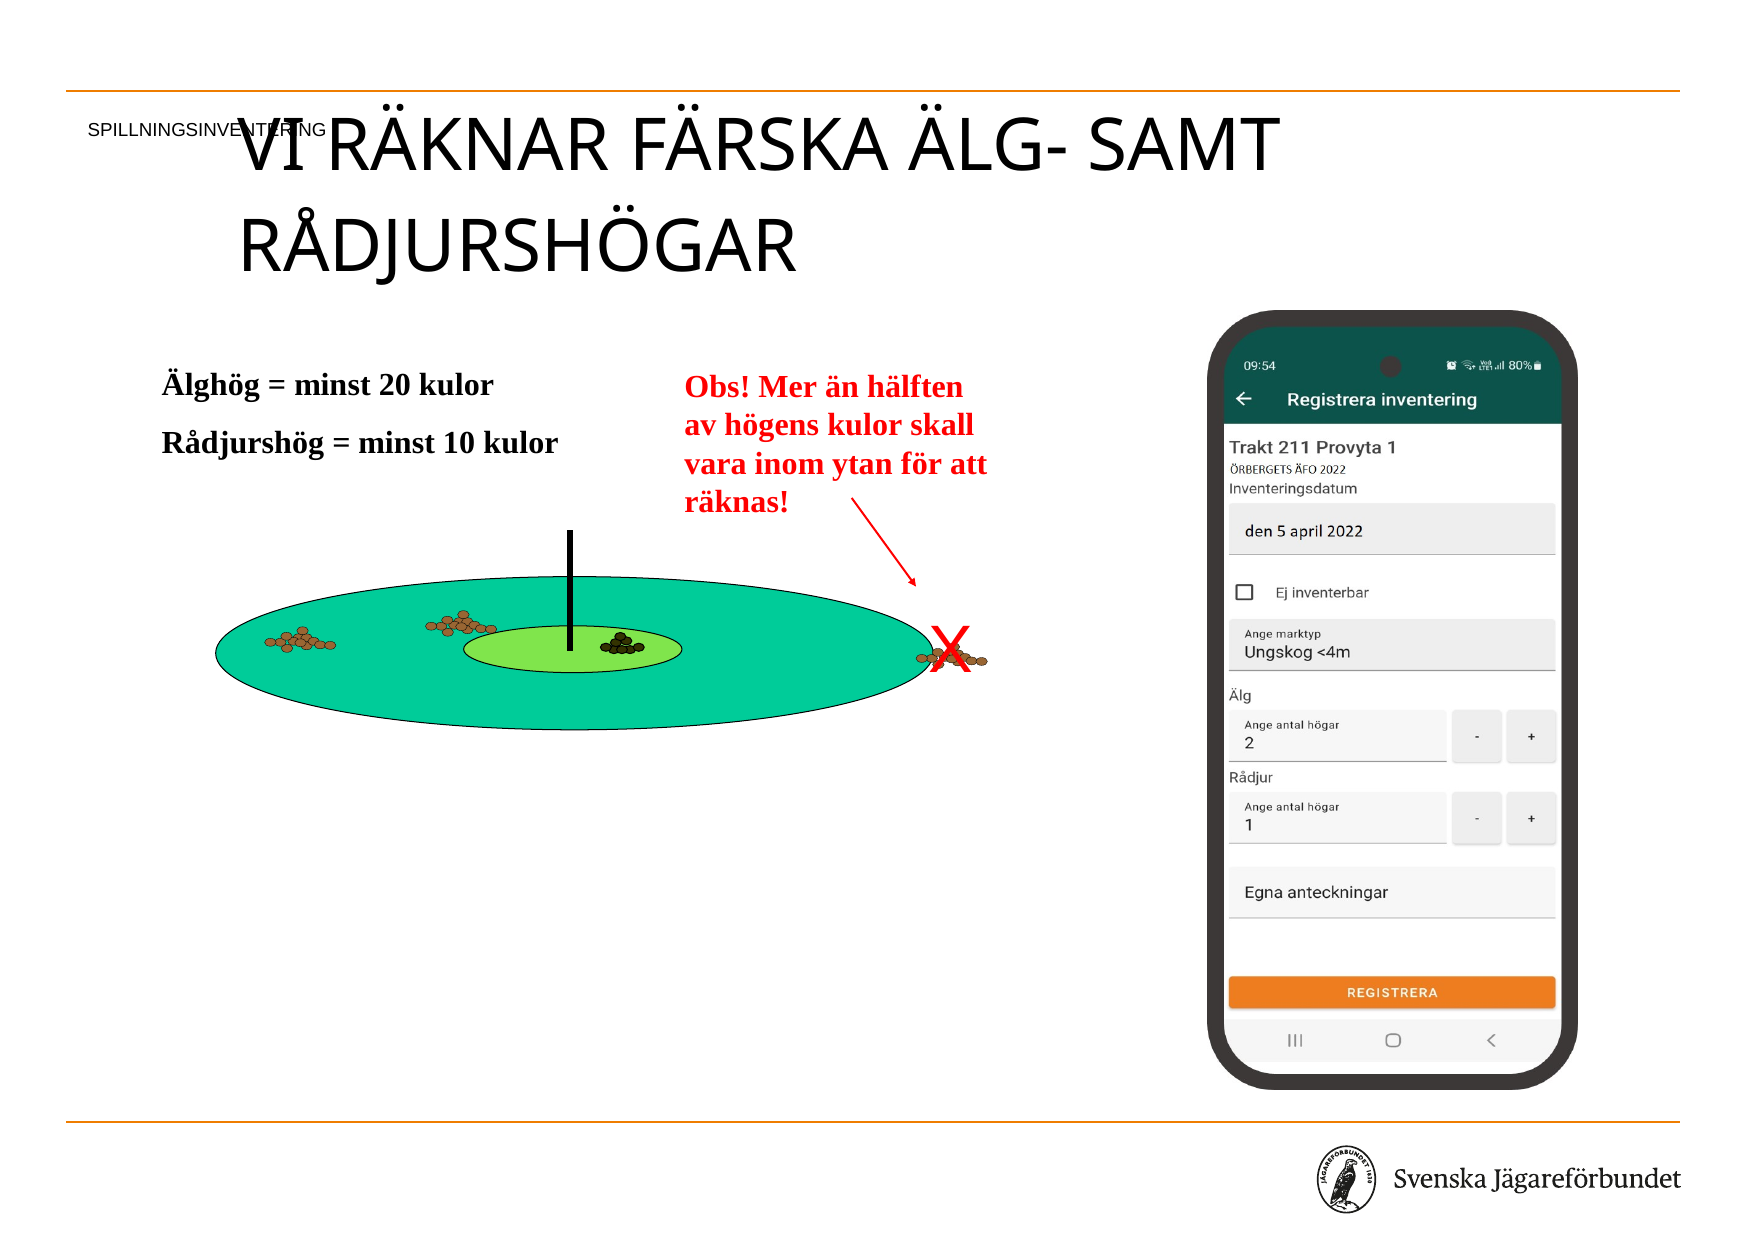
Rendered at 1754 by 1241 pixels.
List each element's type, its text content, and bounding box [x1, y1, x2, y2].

list spillningsinventering [87, 73, 1013, 100]
picture [1207, 310, 1578, 1090]
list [87, 323, 1053, 829]
title Vi räknar färska älg- samt rådjurshögar [237, 123, 1673, 287]
